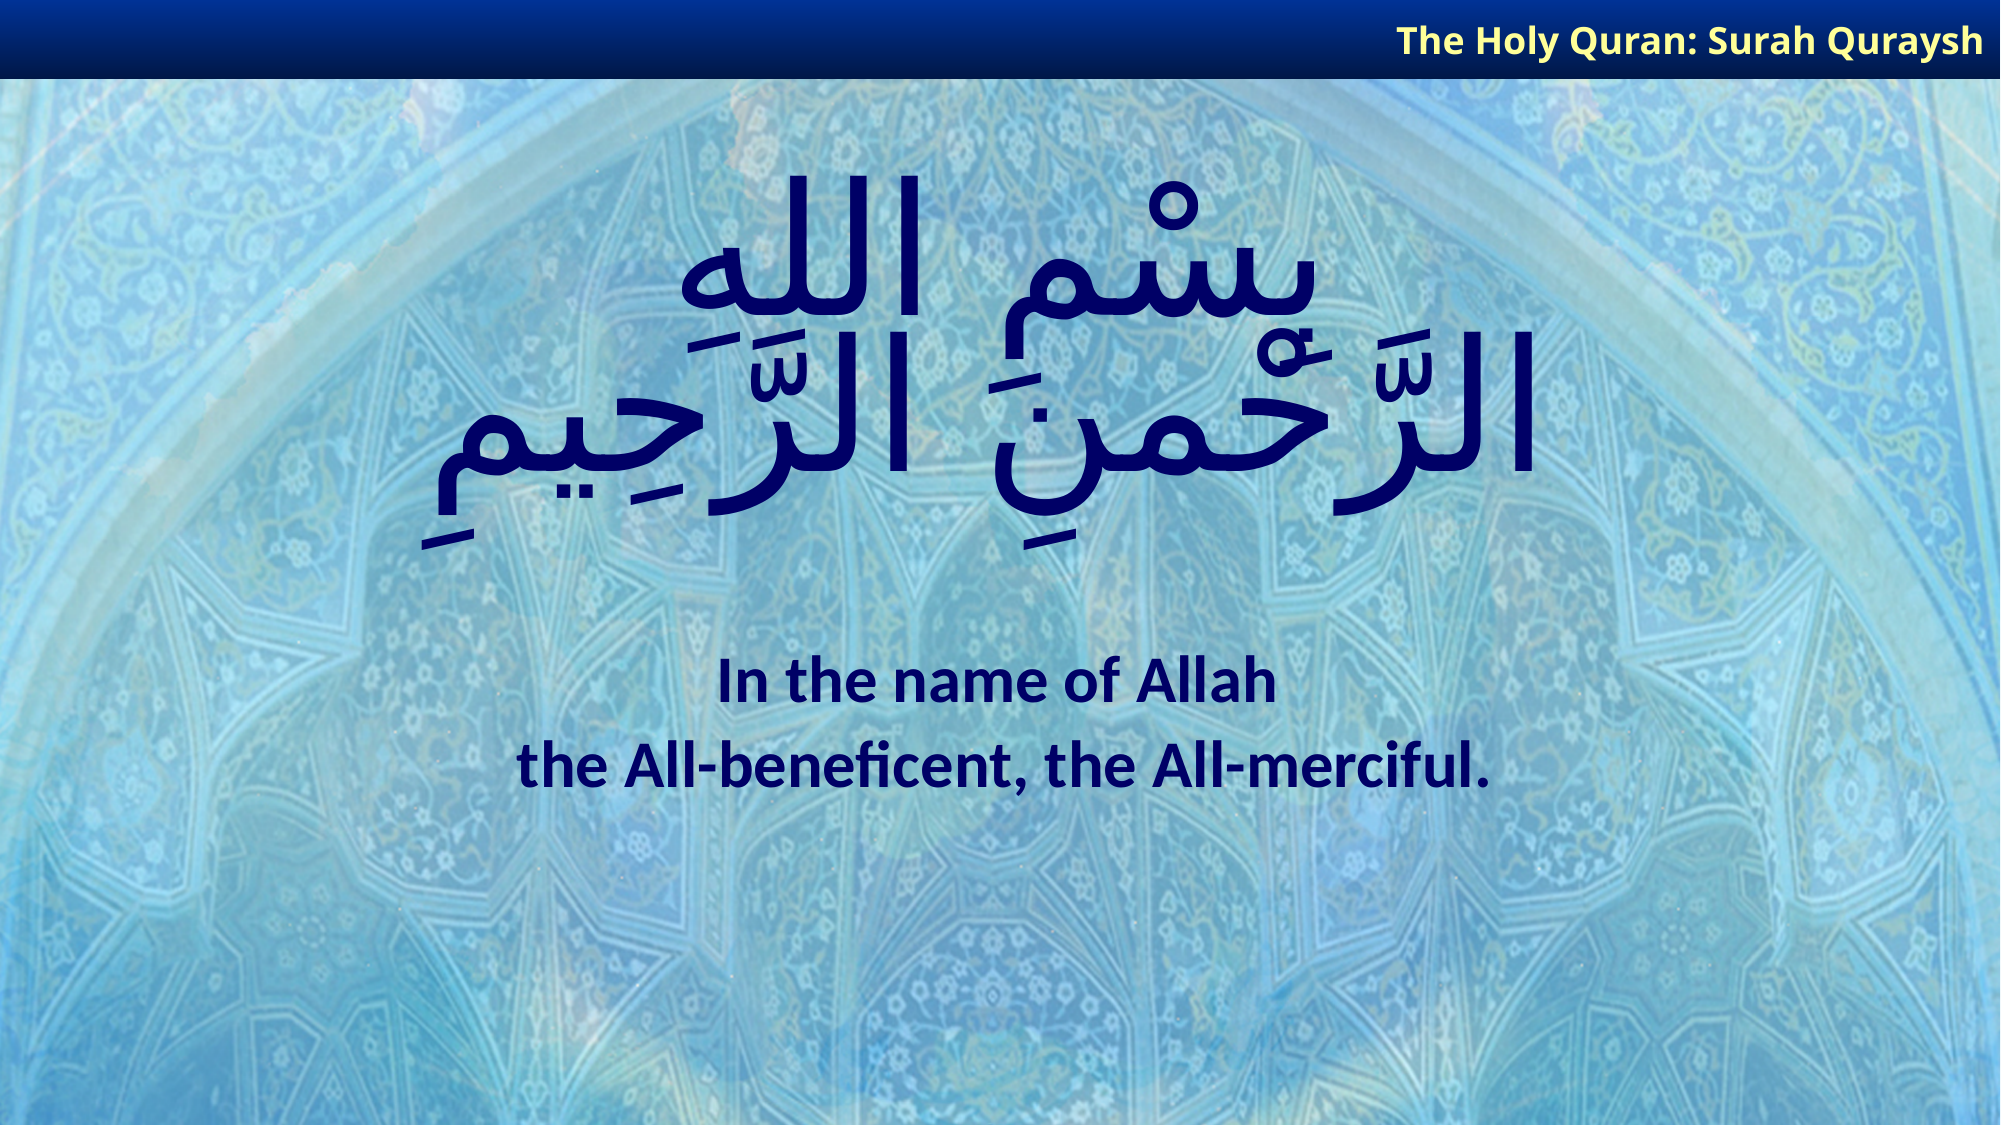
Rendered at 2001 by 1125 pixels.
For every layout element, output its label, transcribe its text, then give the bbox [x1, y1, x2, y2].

picture [0, 0, 2001, 1125]
text_box The Holy Quran: Surah Quraysh [0, 0, 2000, 79]
subtitle In the name of Allah the All-beneficent, the All-merciful. [206, 637, 1804, 925]
title بِسْمِ اللهِ الرَّحْمنِ الرَّحِيمِ [362, 231, 1638, 473]
